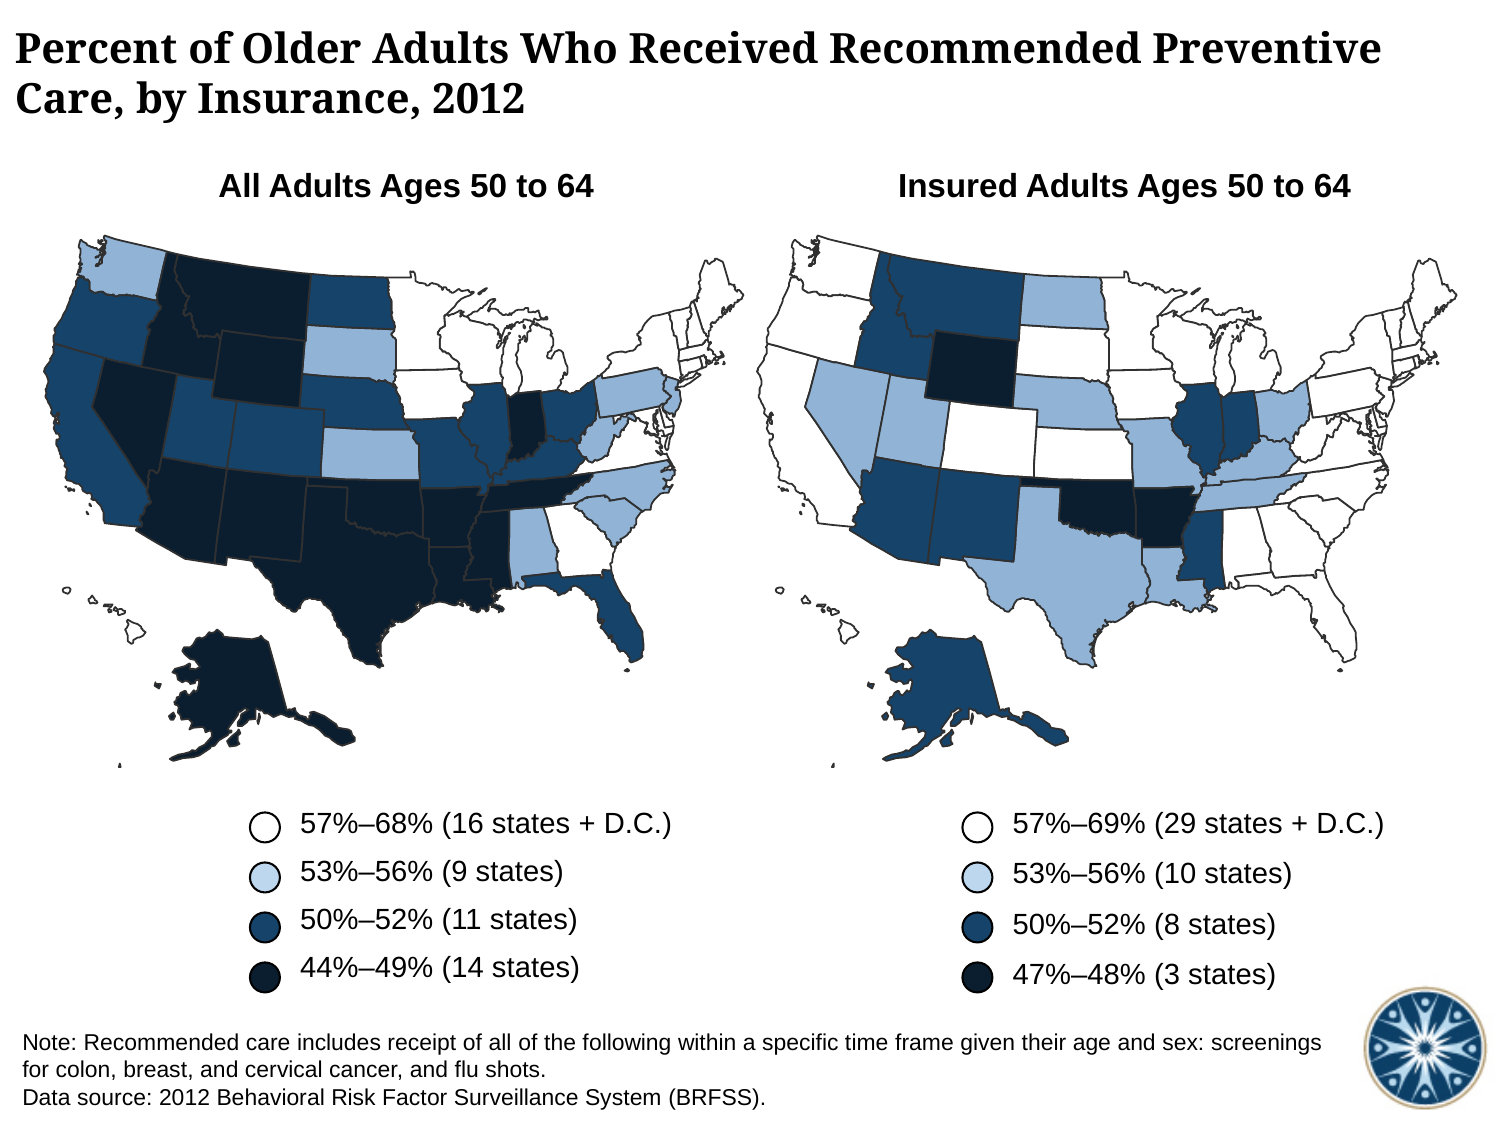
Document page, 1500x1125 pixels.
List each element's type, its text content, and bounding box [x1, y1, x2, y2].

text_box [960, 910, 995, 945]
text_box [247, 960, 282, 995]
text_box [960, 810, 995, 845]
text_box [960, 960, 995, 995]
table_header 57%–69% (29 states + D.C.) [998, 800, 1400, 850]
table_header 57%–68% (16 states + D.C.) [285, 800, 688, 848]
text_box Note: Recommended care includes receipt of all of the following within a specific time frame given their age and sex: screenings for colon, breast, and cervical cancer, and flu shots. Data source: 2012 Behavioral Risk Factor Surveillance System (BRFSS). [7, 1020, 1354, 1118]
text_box [247, 910, 282, 945]
text_box [247, 860, 282, 895]
text_box All Adults Ages 50 to 64 [162, 156, 650, 210]
table_cell 53%–56% (9 states) [285, 848, 688, 896]
text_box [960, 860, 995, 895]
table_cell 50%–52% (11 states) [285, 896, 688, 944]
text_box [247, 810, 282, 845]
table_cell 47%–48% (3 states) [998, 950, 1400, 1000]
picture [1359, 974, 1495, 1125]
text_box Percent of Older Adults Who Received Recommended Preventive Care, by Insurance, 2012 [0, 14, 1500, 130]
table_cell 50%–52% (8 states) [998, 900, 1400, 950]
table_cell 53%–56% (10 states) [998, 850, 1400, 900]
table_cell 44%–49% (14 states) [285, 944, 688, 991]
text_box Insured Adults Ages 50 to 64 [849, 156, 1400, 210]
picture [0, 212, 1500, 776]
